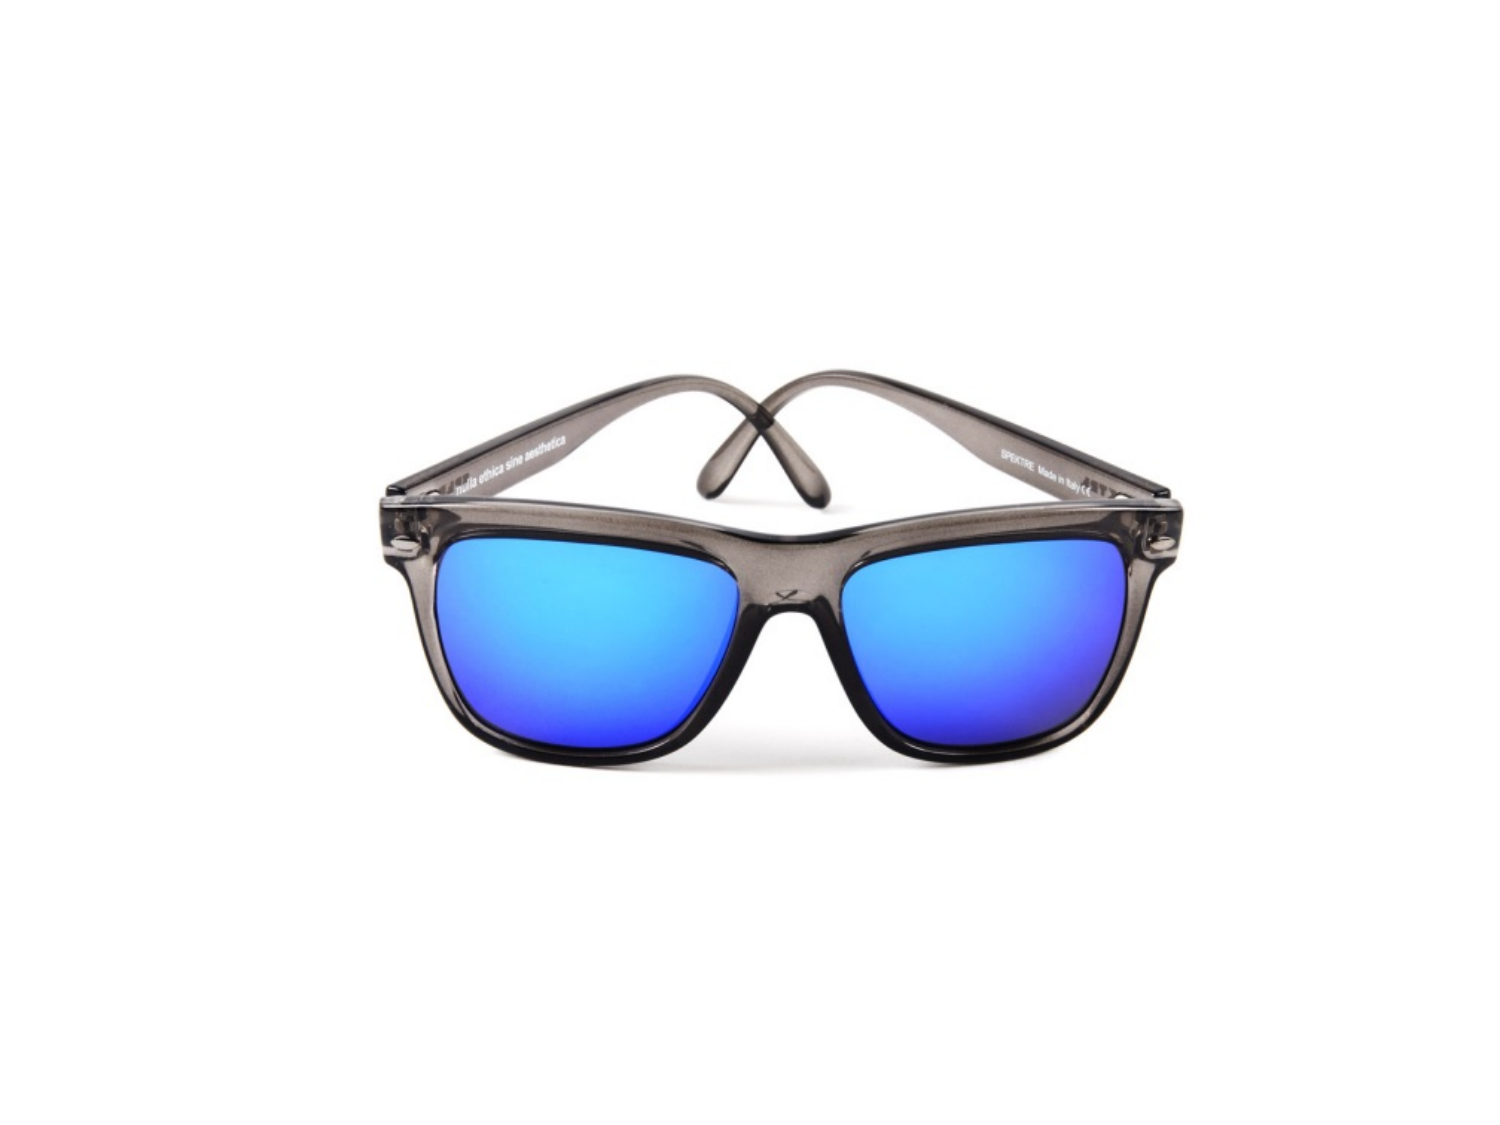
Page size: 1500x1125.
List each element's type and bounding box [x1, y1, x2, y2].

picture [349, 287, 1210, 882]
